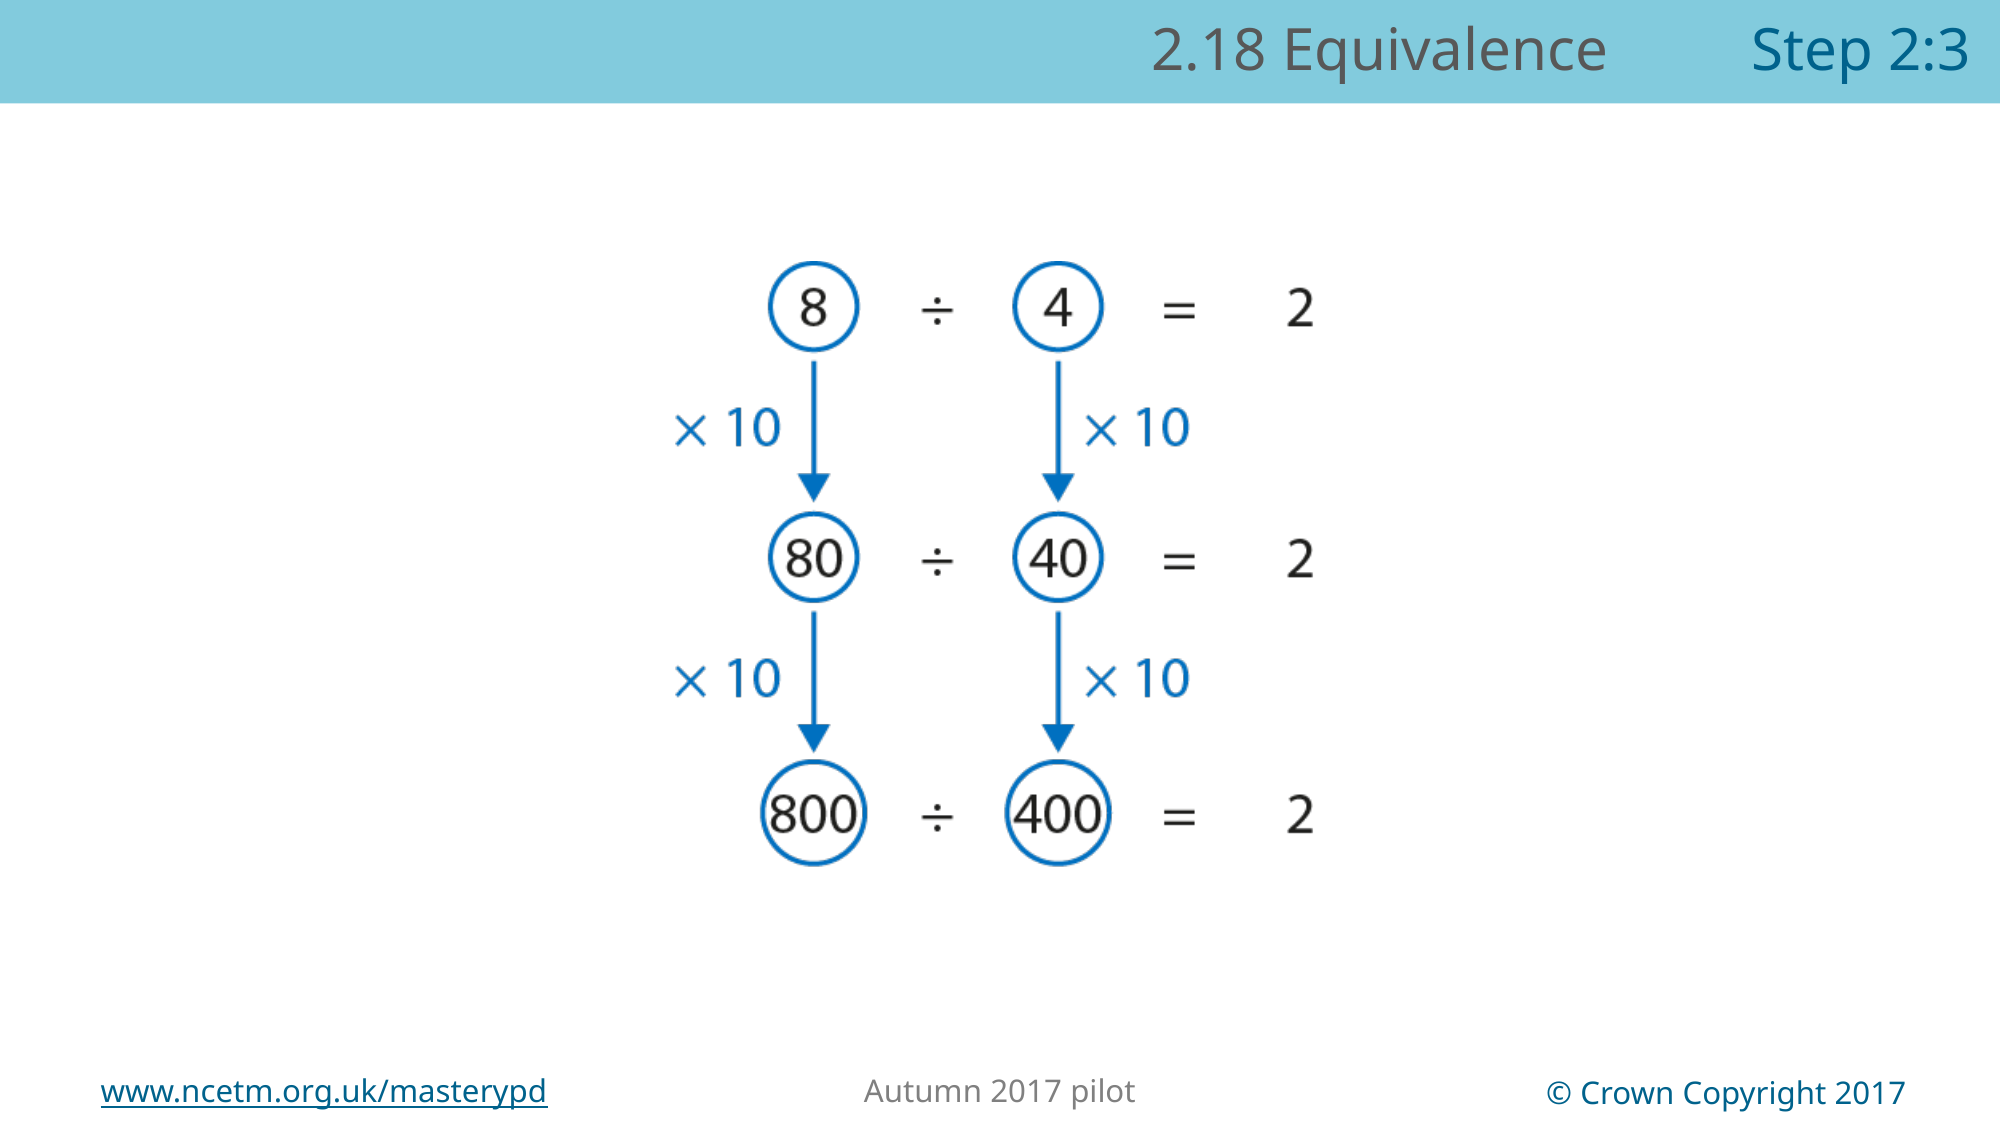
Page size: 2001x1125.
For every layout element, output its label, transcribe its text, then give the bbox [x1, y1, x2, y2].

picture [655, 261, 1345, 902]
list 2.18 Equivalence Step 2:3 [0, 0, 2000, 104]
